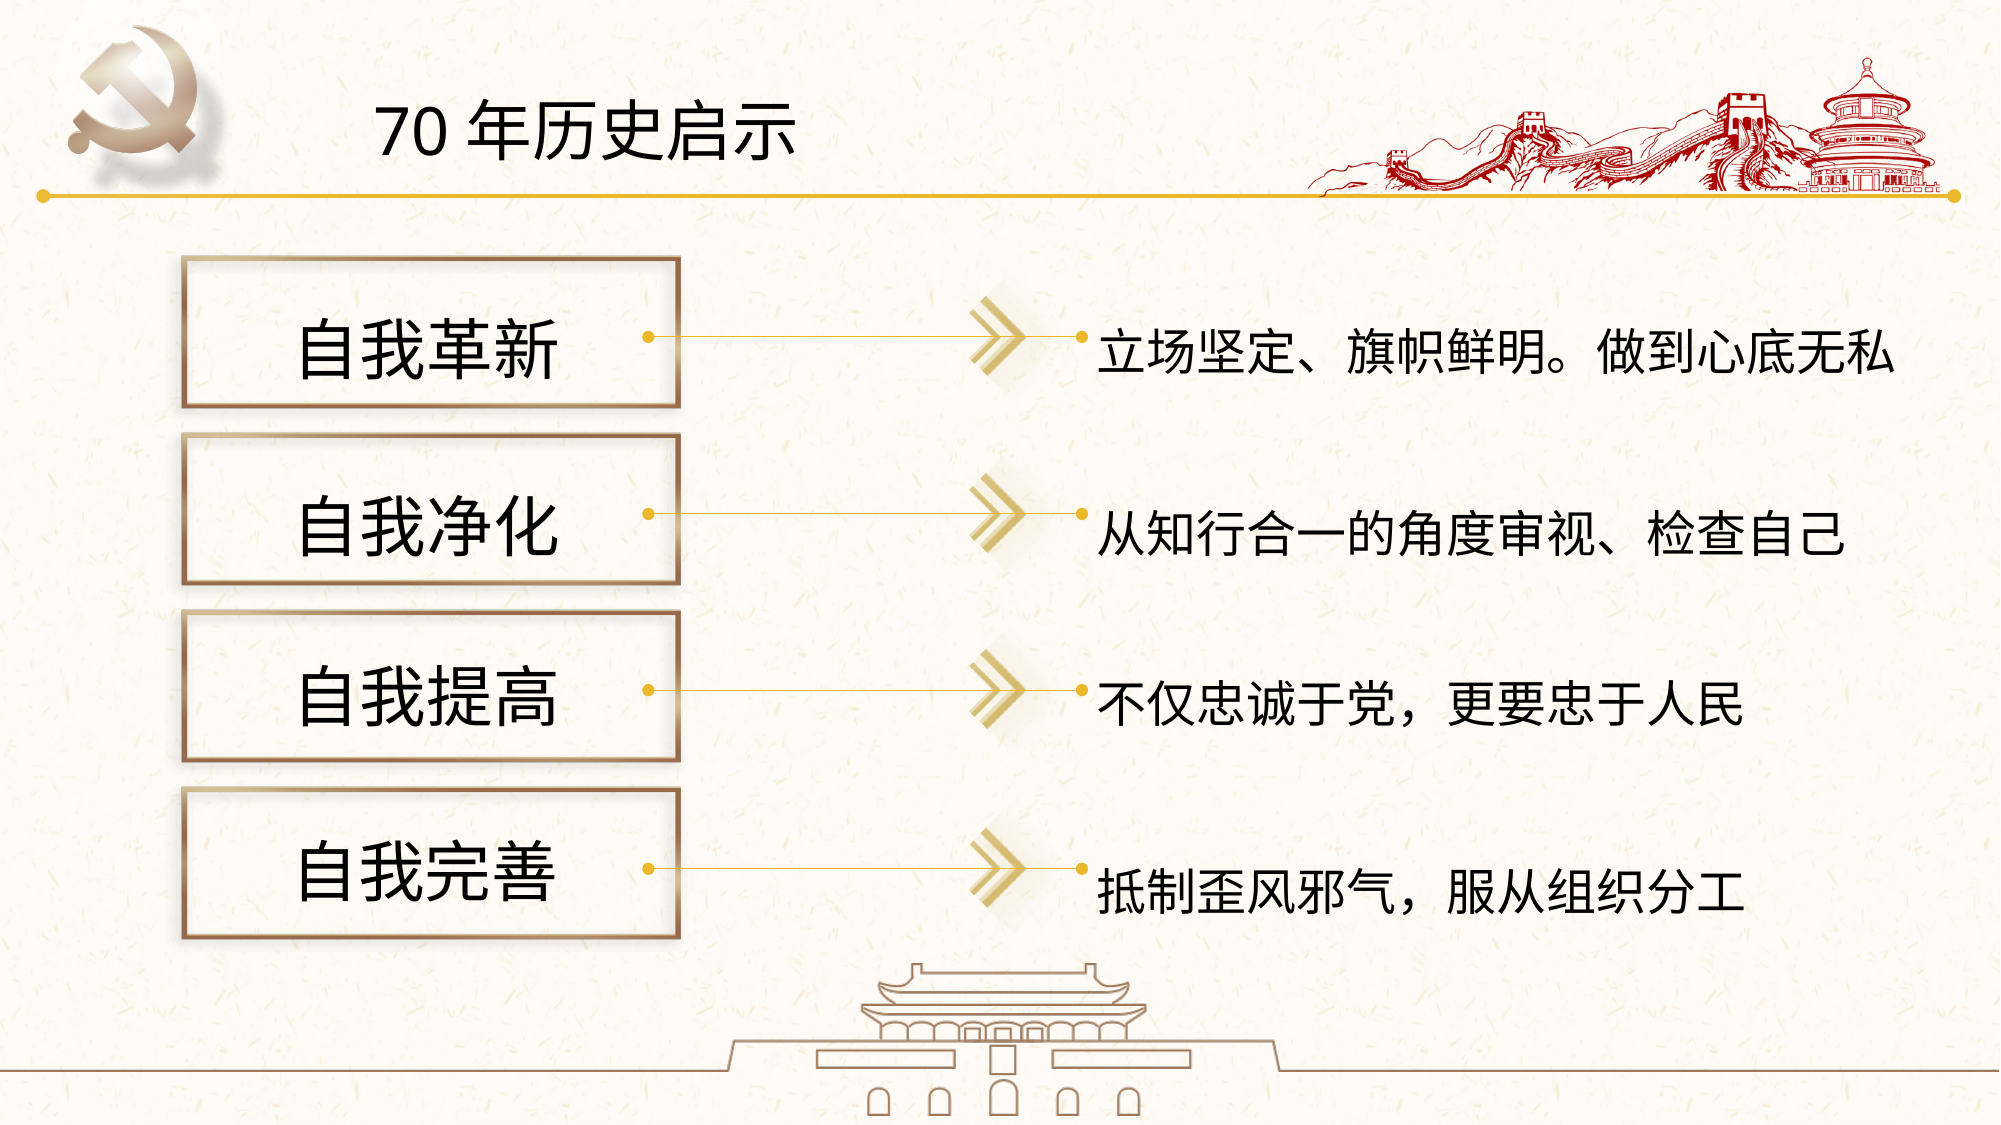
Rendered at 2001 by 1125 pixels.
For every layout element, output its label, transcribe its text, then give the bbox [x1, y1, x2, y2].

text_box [648, 640, 1082, 740]
text_box 70年历史启示 [358, 81, 822, 177]
text_box 立场坚定、旗帜鲜明。做到心底无私 [1081, 283, 1919, 388]
picture [0, 0, 2001, 1125]
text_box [648, 464, 1082, 564]
text_box 不仅忠诚于党，更要忠于人民 [1082, 635, 1948, 740]
text_box 抵制歪风邪气，服从组织分工 [1082, 823, 1855, 928]
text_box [648, 287, 1082, 387]
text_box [648, 819, 1082, 919]
text_box 从知行合一的角度审视、检查自己 [1081, 464, 1919, 570]
